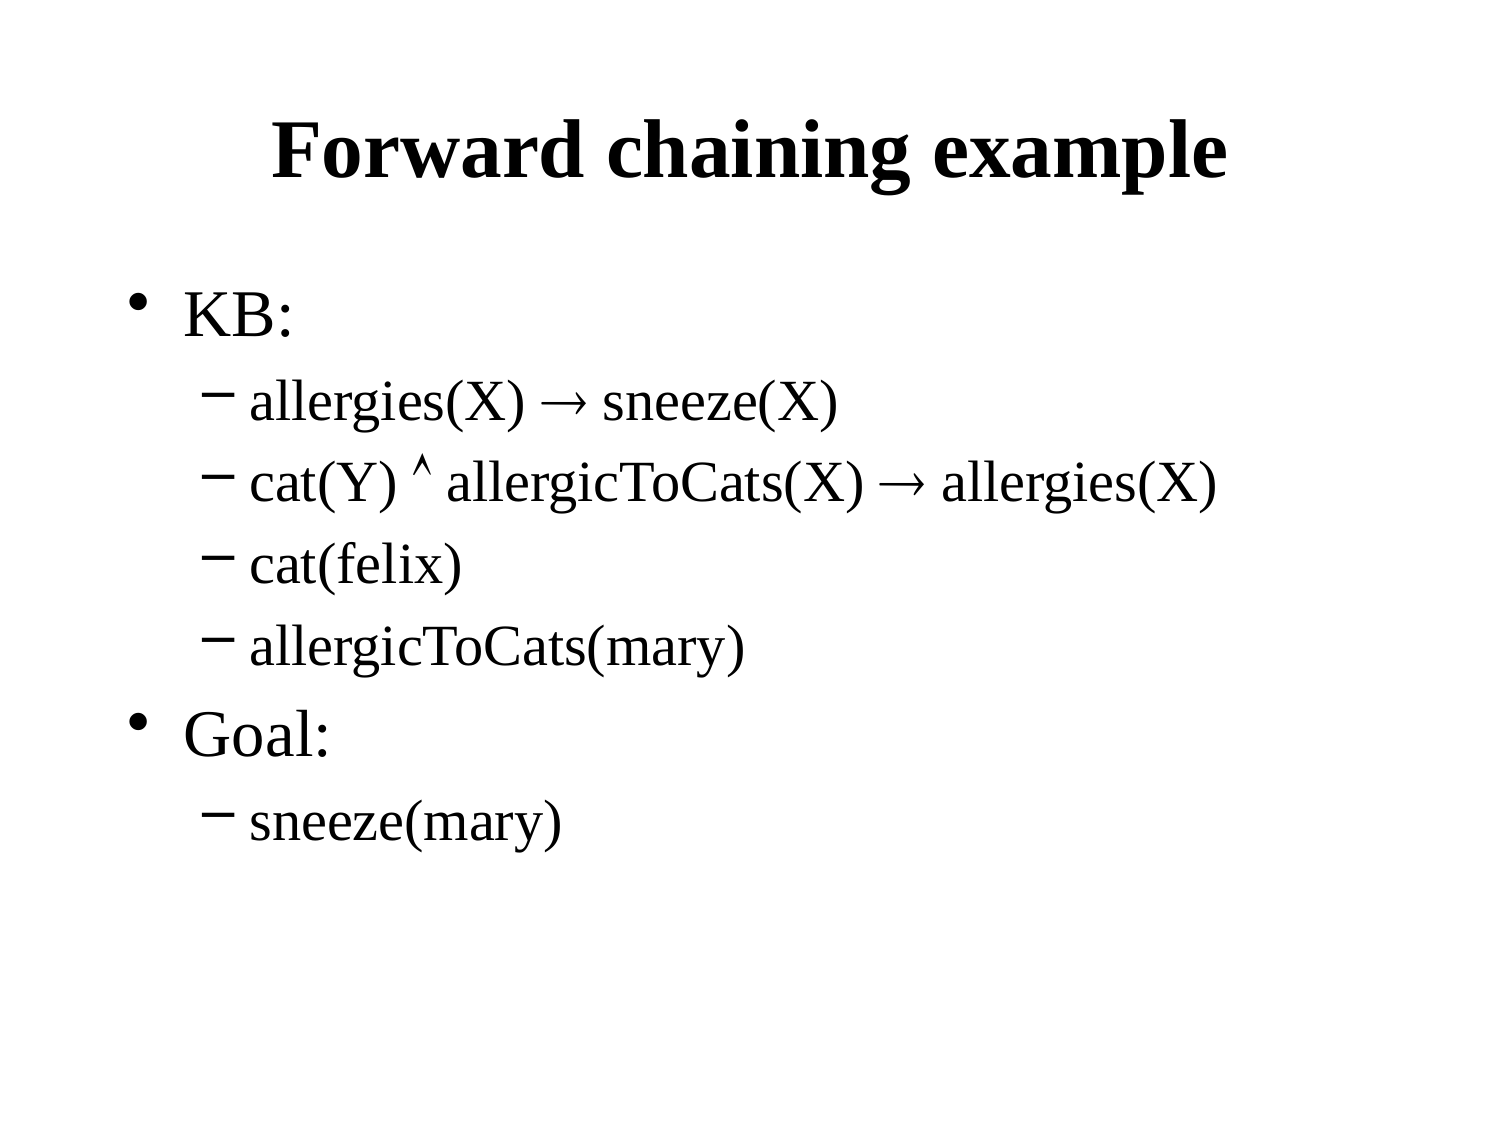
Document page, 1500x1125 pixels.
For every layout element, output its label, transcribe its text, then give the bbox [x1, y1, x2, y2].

list KB: allergies(X)  sneeze(X) cat(Y)  allergicToCats(X)  allergies(X) cat(felix) allergicToCats(mary) Goal: sneeze(mary) [112, 262, 1388, 1000]
title Forward chaining example [112, 50, 1388, 238]
